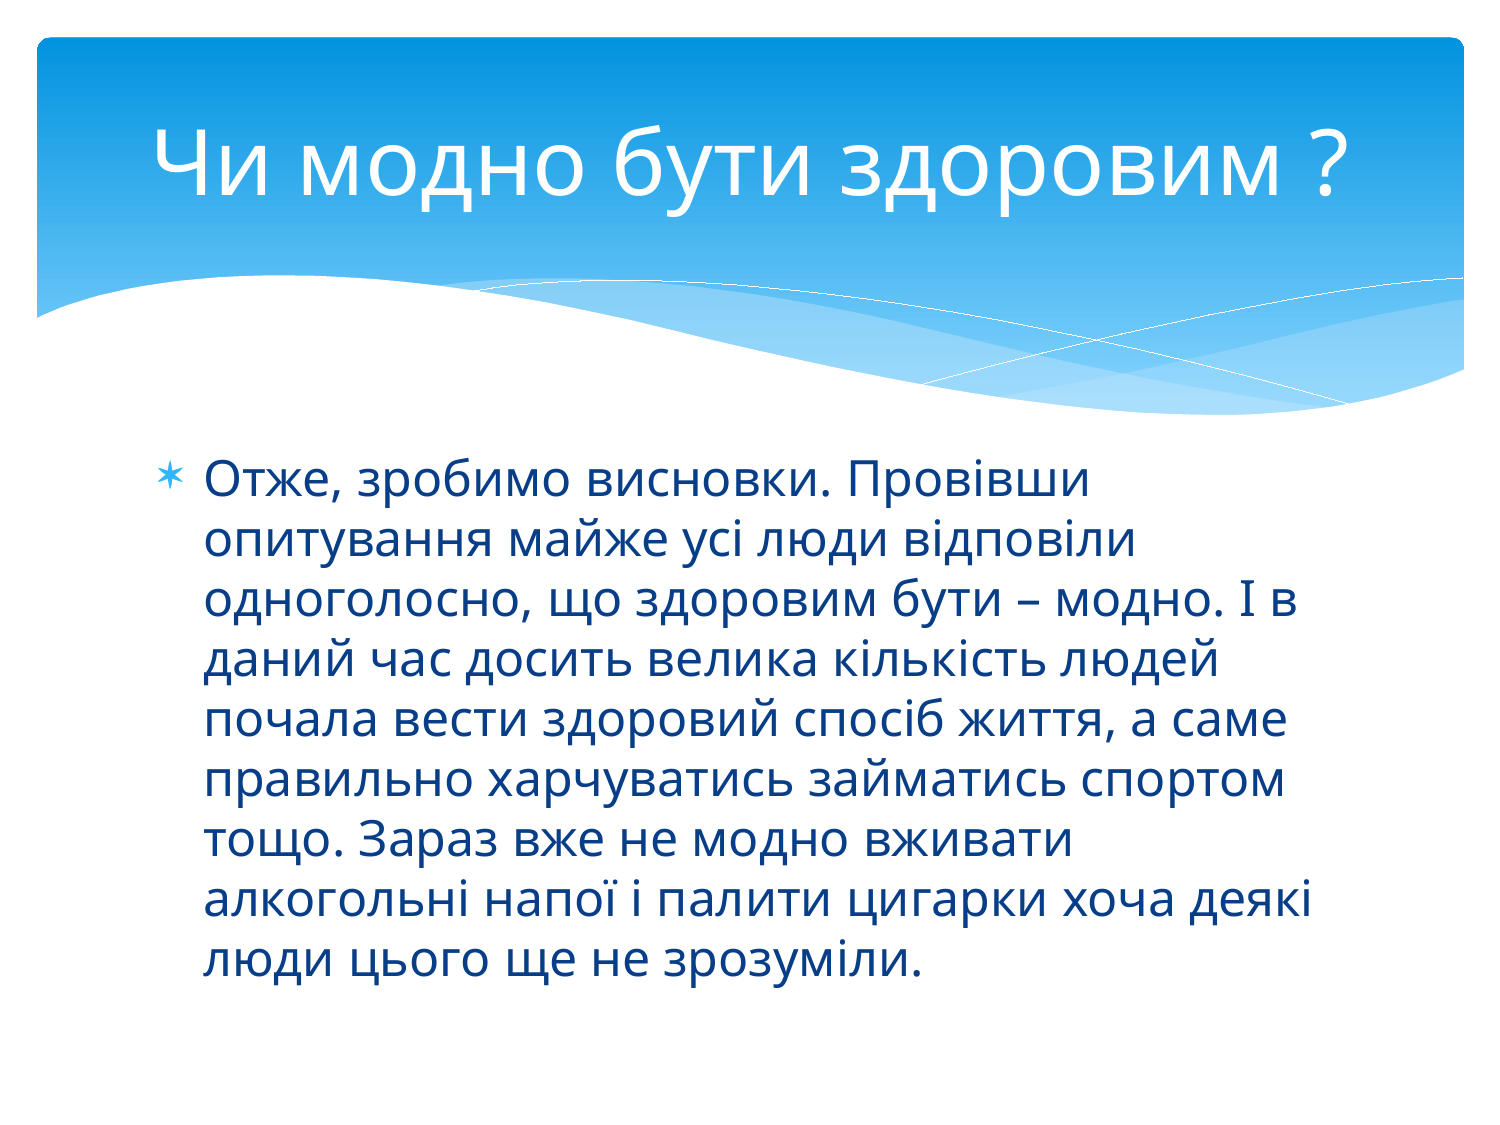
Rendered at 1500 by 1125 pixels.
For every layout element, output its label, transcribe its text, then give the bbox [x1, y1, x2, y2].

title Чи модно бути здоровим ? [75, 55, 1425, 261]
list Отже, зробимо висновки. Провівши опитування майже усі люди відповіли одноголосно, що здоровим бути – модно. І в даний час досить велика кількість людей почала вести здоровий спосіб життя, а саме правильно харчуватись займатись спортом тощо. Зараз вже не модно вживати алкогольні напої і палити цигарки хоча деякі люди цього ще не зрозуміли. [143, 438, 1359, 1005]
